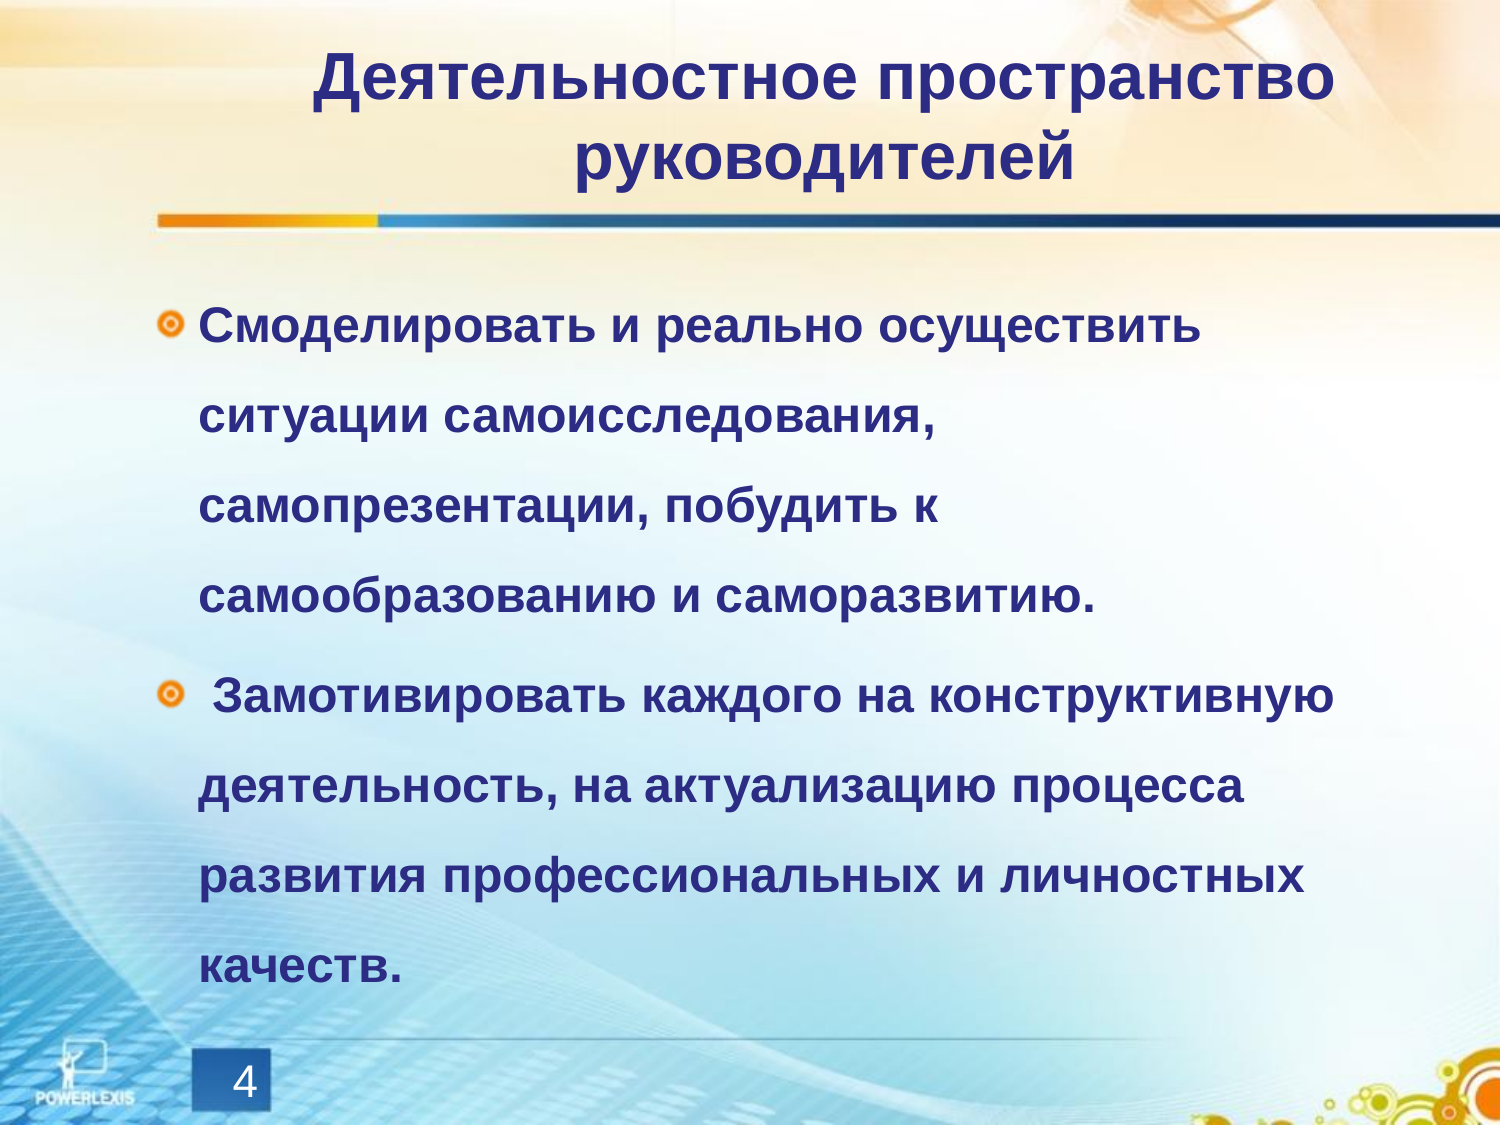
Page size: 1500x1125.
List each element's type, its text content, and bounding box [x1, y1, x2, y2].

picture [0, 0, 1500, 1125]
title Деятельностное пространство руководителей [150, 19, 1500, 207]
list Смоделировать и реально осуществить ситуации самоисследования, самопрезентации, побудить к самообразованию и саморазвитию. Замотивировать каждого на конструктивную деятельность, на актуализацию процесса развития профессиональных и личностных качеств. [139, 255, 1427, 1012]
slide_number 4 [135, 1044, 274, 1123]
